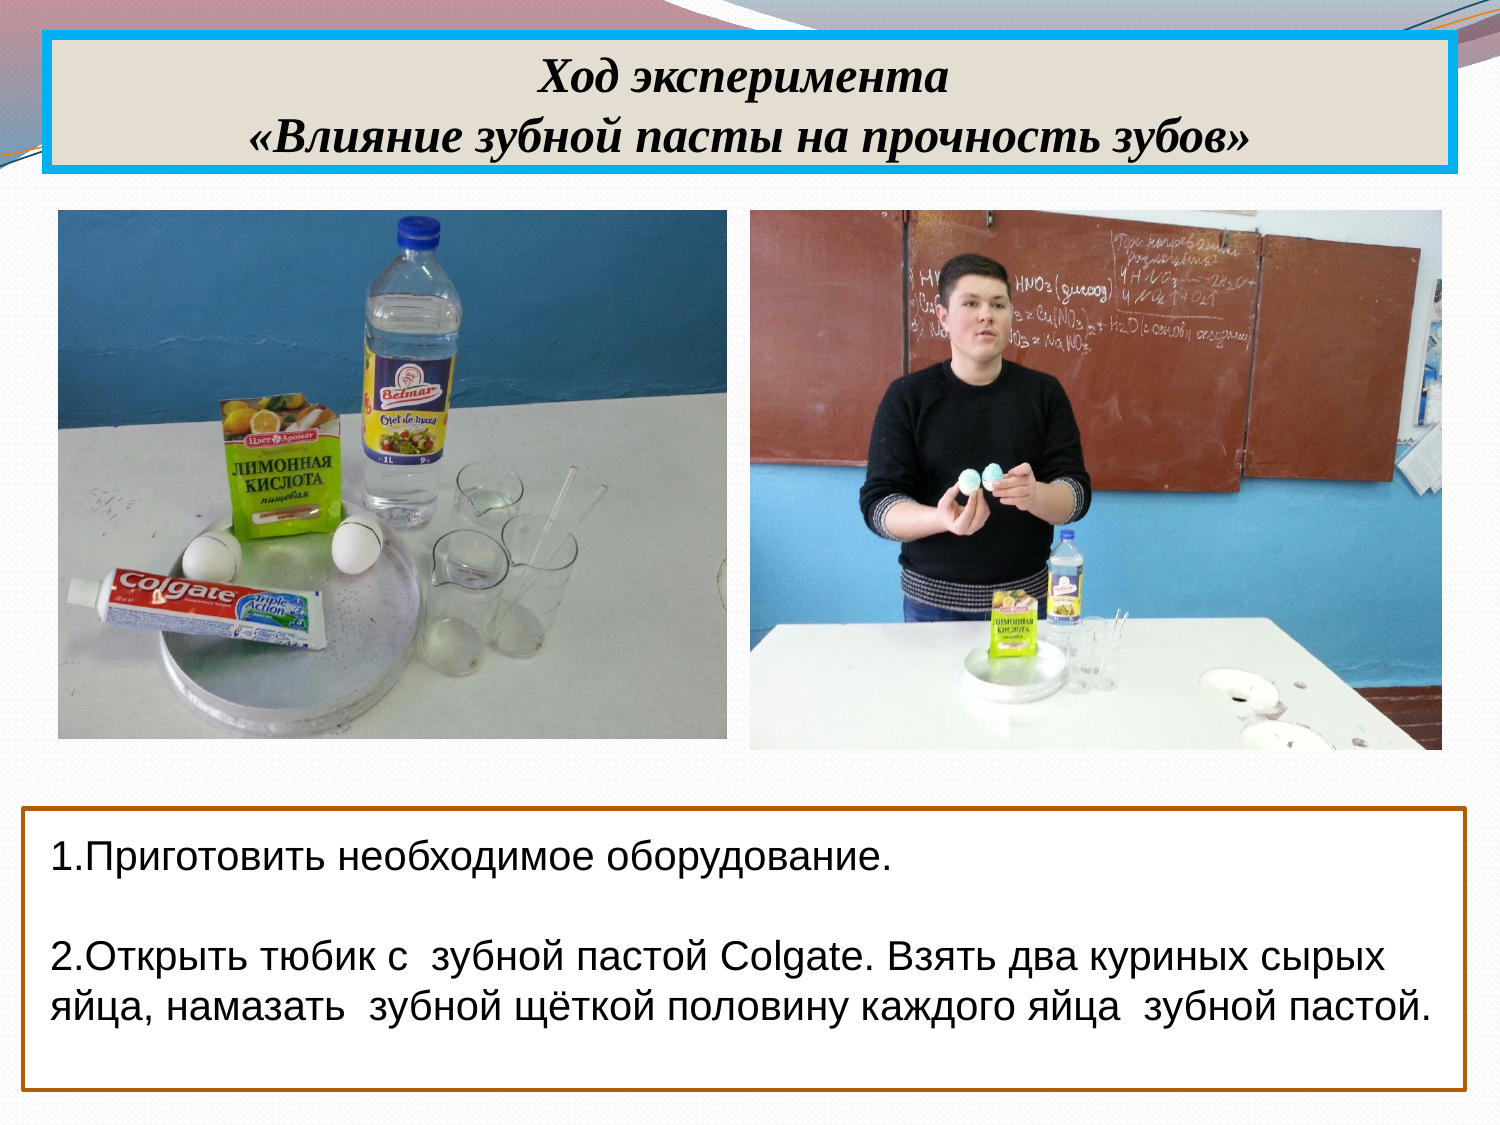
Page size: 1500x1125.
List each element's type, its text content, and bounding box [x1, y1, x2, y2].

text_box [21, 806, 1467, 1092]
picture [58, 210, 727, 739]
text_box 1.Приготовить необходимое оборудование. 2.Открыть тюбик c зубной пастой Colgate. Взять два куриных сырых яйца, намазать зубной щёткой половину каждого яйца зубной пастой. [35, 821, 1477, 1087]
picture [749, 210, 1442, 751]
text_box Ход эксперимента «Влияние зубной пасты на прочность зубов» [46, 35, 1454, 170]
